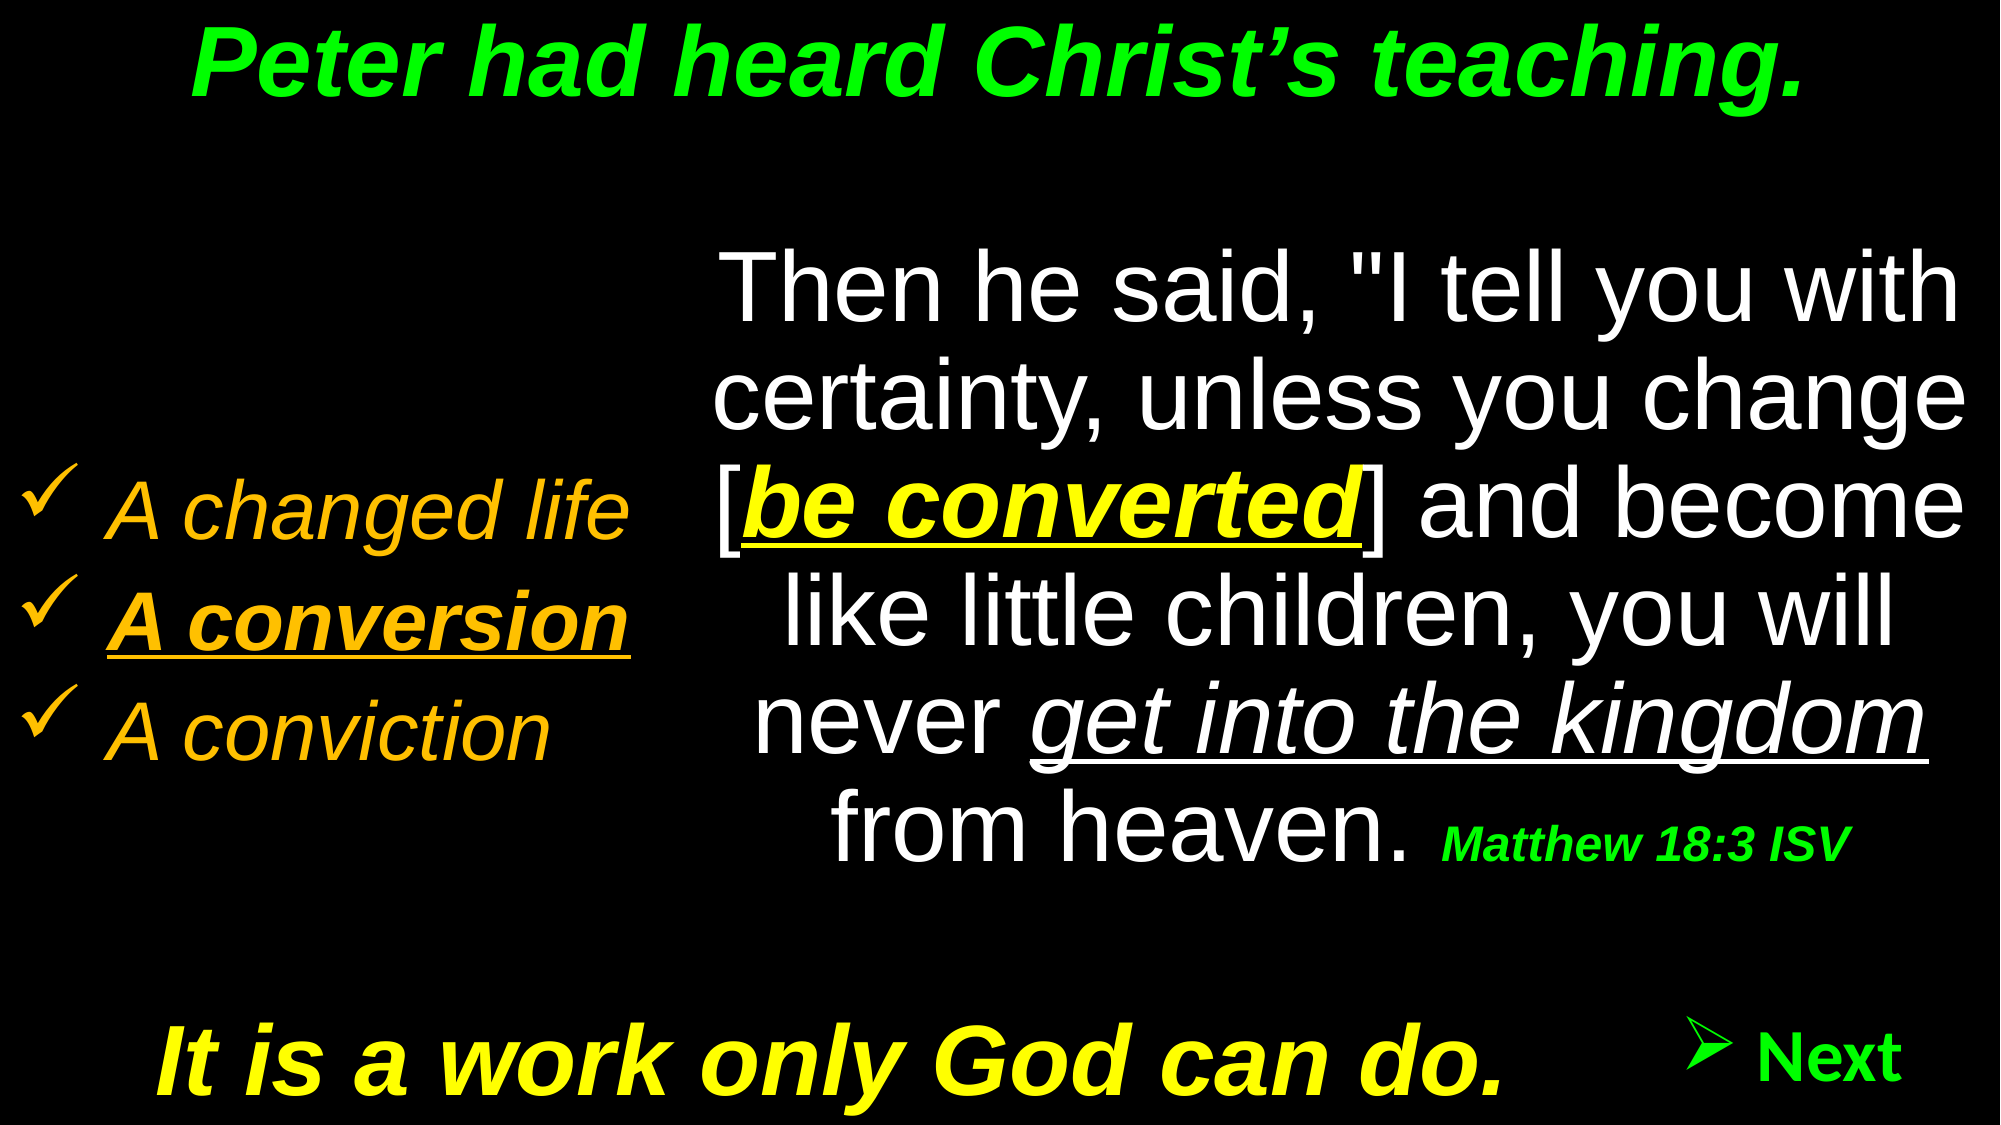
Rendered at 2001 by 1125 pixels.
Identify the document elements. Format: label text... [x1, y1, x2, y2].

list Next [1665, 989, 2000, 1125]
list A changed life A conversion A conviction [0, 256, 681, 990]
list It is a work only God can do. [0, 989, 1665, 1125]
title Peter had heard Christ’s teaching. [0, 0, 2000, 129]
list Then he said, "I tell you with certainty, unless you change [be converted] and become like little children, you will never get into the kingdom from heaven. Matthew 18:3 ISV [680, 129, 2000, 989]
